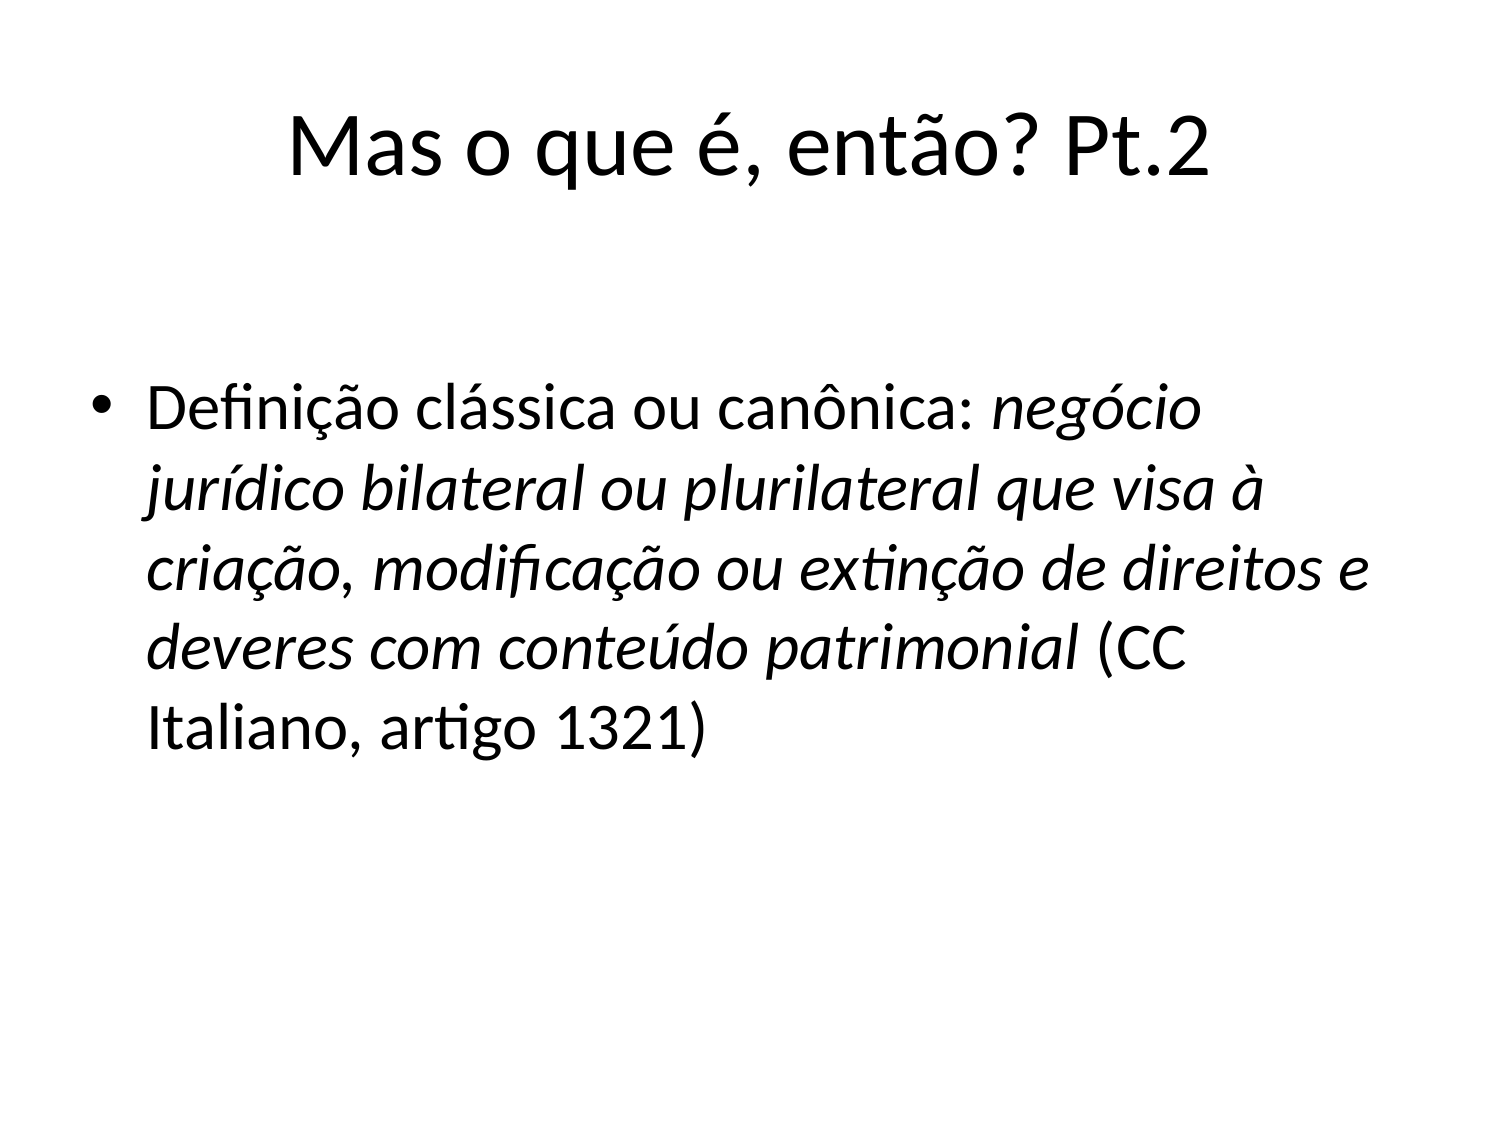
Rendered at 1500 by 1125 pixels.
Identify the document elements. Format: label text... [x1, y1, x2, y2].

title Mas o que é, então? Pt.2 [75, 45, 1425, 233]
list Definição clássica ou canônica: negócio jurídico bilateral ou plurilateral que visa à criação, modificação ou extinção de direitos e deveres com conteúdo patrimonial (CC Italiano, artigo 1321) [75, 262, 1425, 1005]
